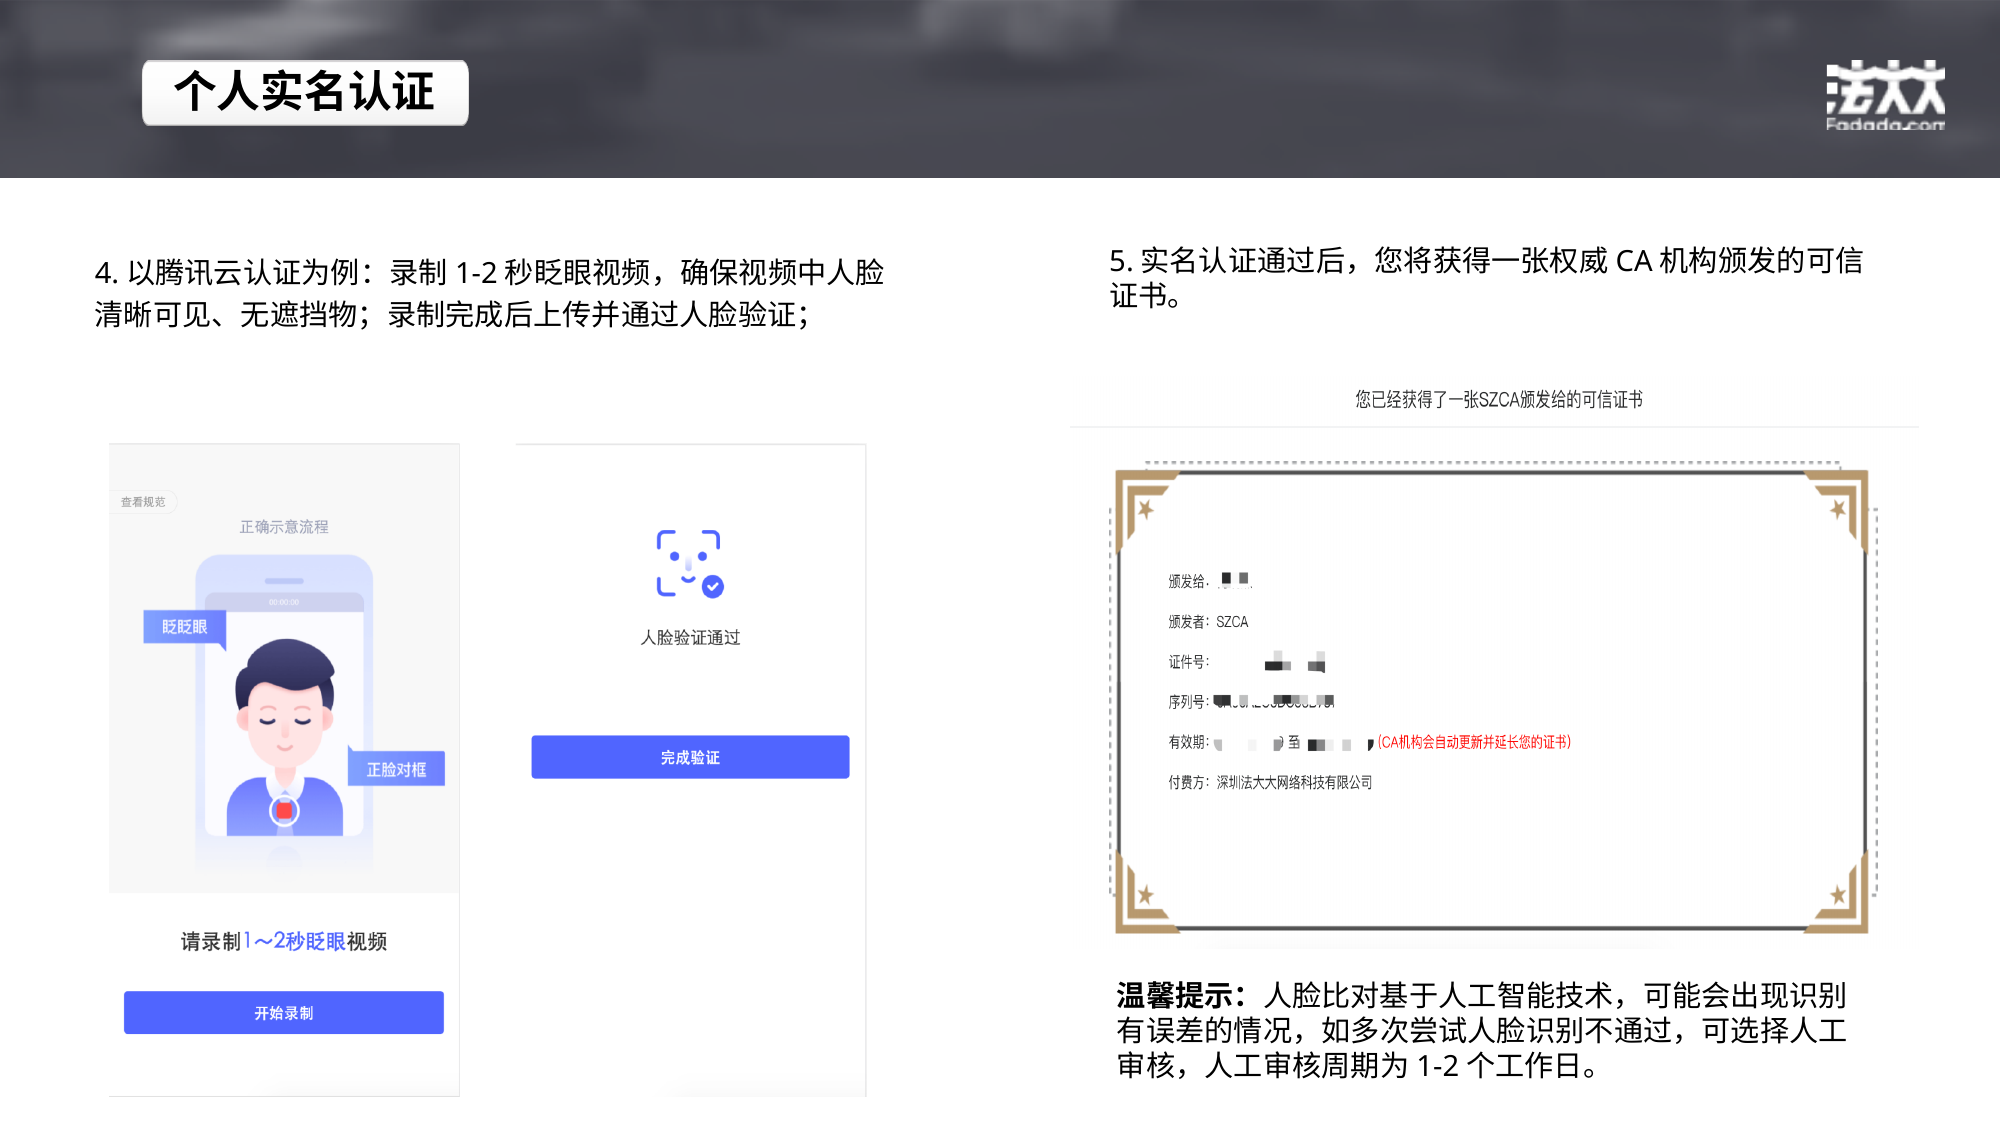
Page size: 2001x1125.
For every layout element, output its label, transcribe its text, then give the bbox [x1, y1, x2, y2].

text_box 温馨提示：人脸比对基于人工智能技术，可能会出现识别有误差的情况，如多次尝试人脸识别不通过，可选择人工审核，人工审核周期为1-2个工作日。 [1102, 969, 1892, 1090]
picture [0, 0, 2000, 178]
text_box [1070, 235, 1919, 949]
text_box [79, 239, 906, 1097]
